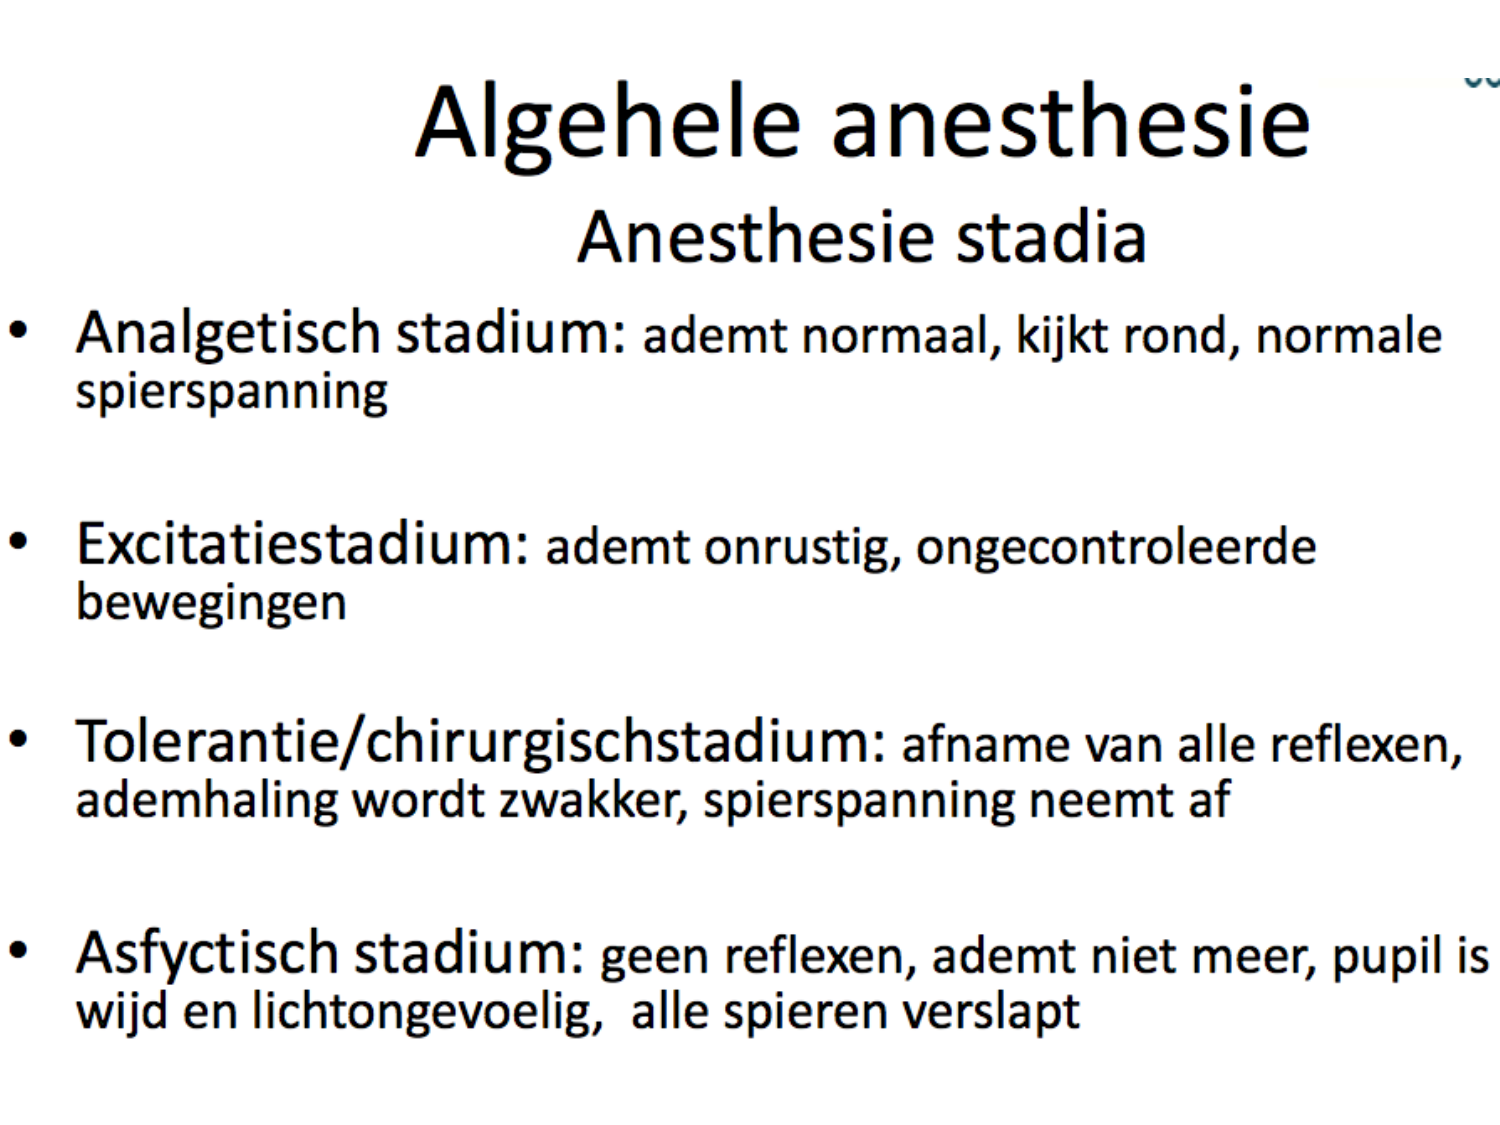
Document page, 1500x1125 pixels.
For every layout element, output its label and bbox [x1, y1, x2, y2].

picture [0, 77, 1500, 1048]
